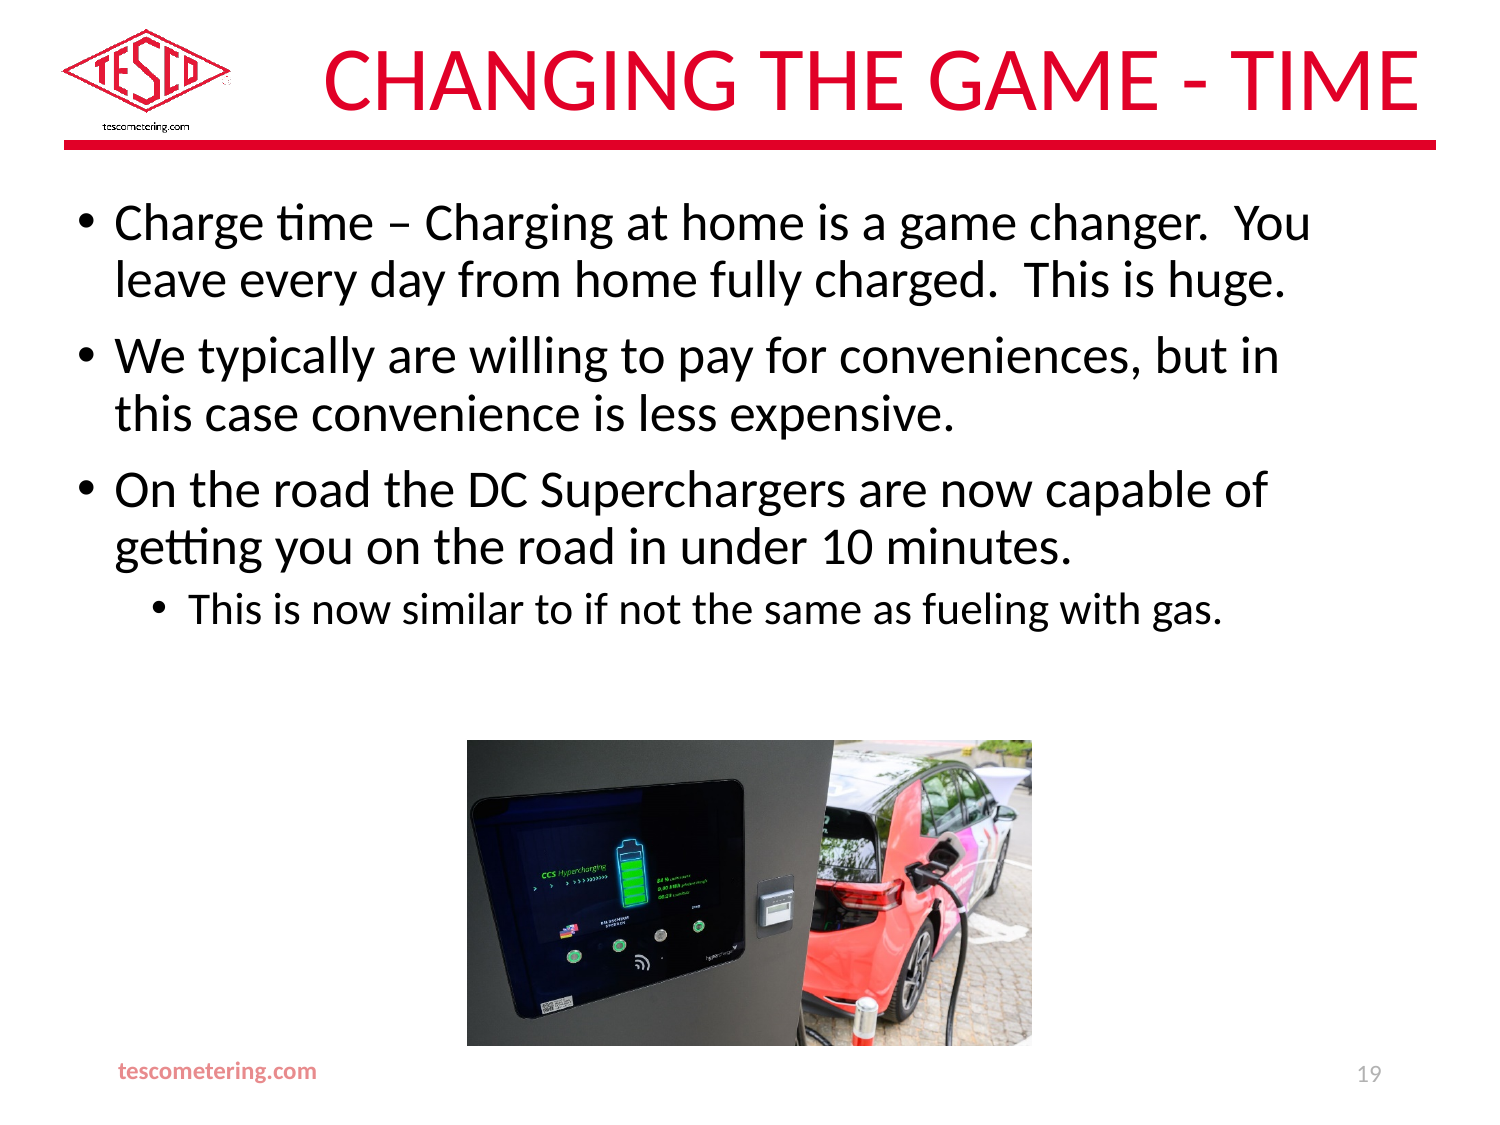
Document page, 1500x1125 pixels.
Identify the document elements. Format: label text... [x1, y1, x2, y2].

slide_number 19 [1059, 1042, 1397, 1103]
picture [467, 740, 1032, 1046]
picture [61, 29, 231, 133]
title Changing the Game - Time [255, 24, 1438, 137]
footer tescometering.com [103, 1039, 610, 1100]
list Charge time – Charging at home is a game changer. You leave every day from home fully charged. This is huge. We typically are willing to pay for conveniences, but in this case convenience is less expensive. On the road the DC Superchargers are now capable of getting you on the road in under 10 minutes. This is now similar to if not the same as fueling with gas. [62, 187, 1330, 758]
